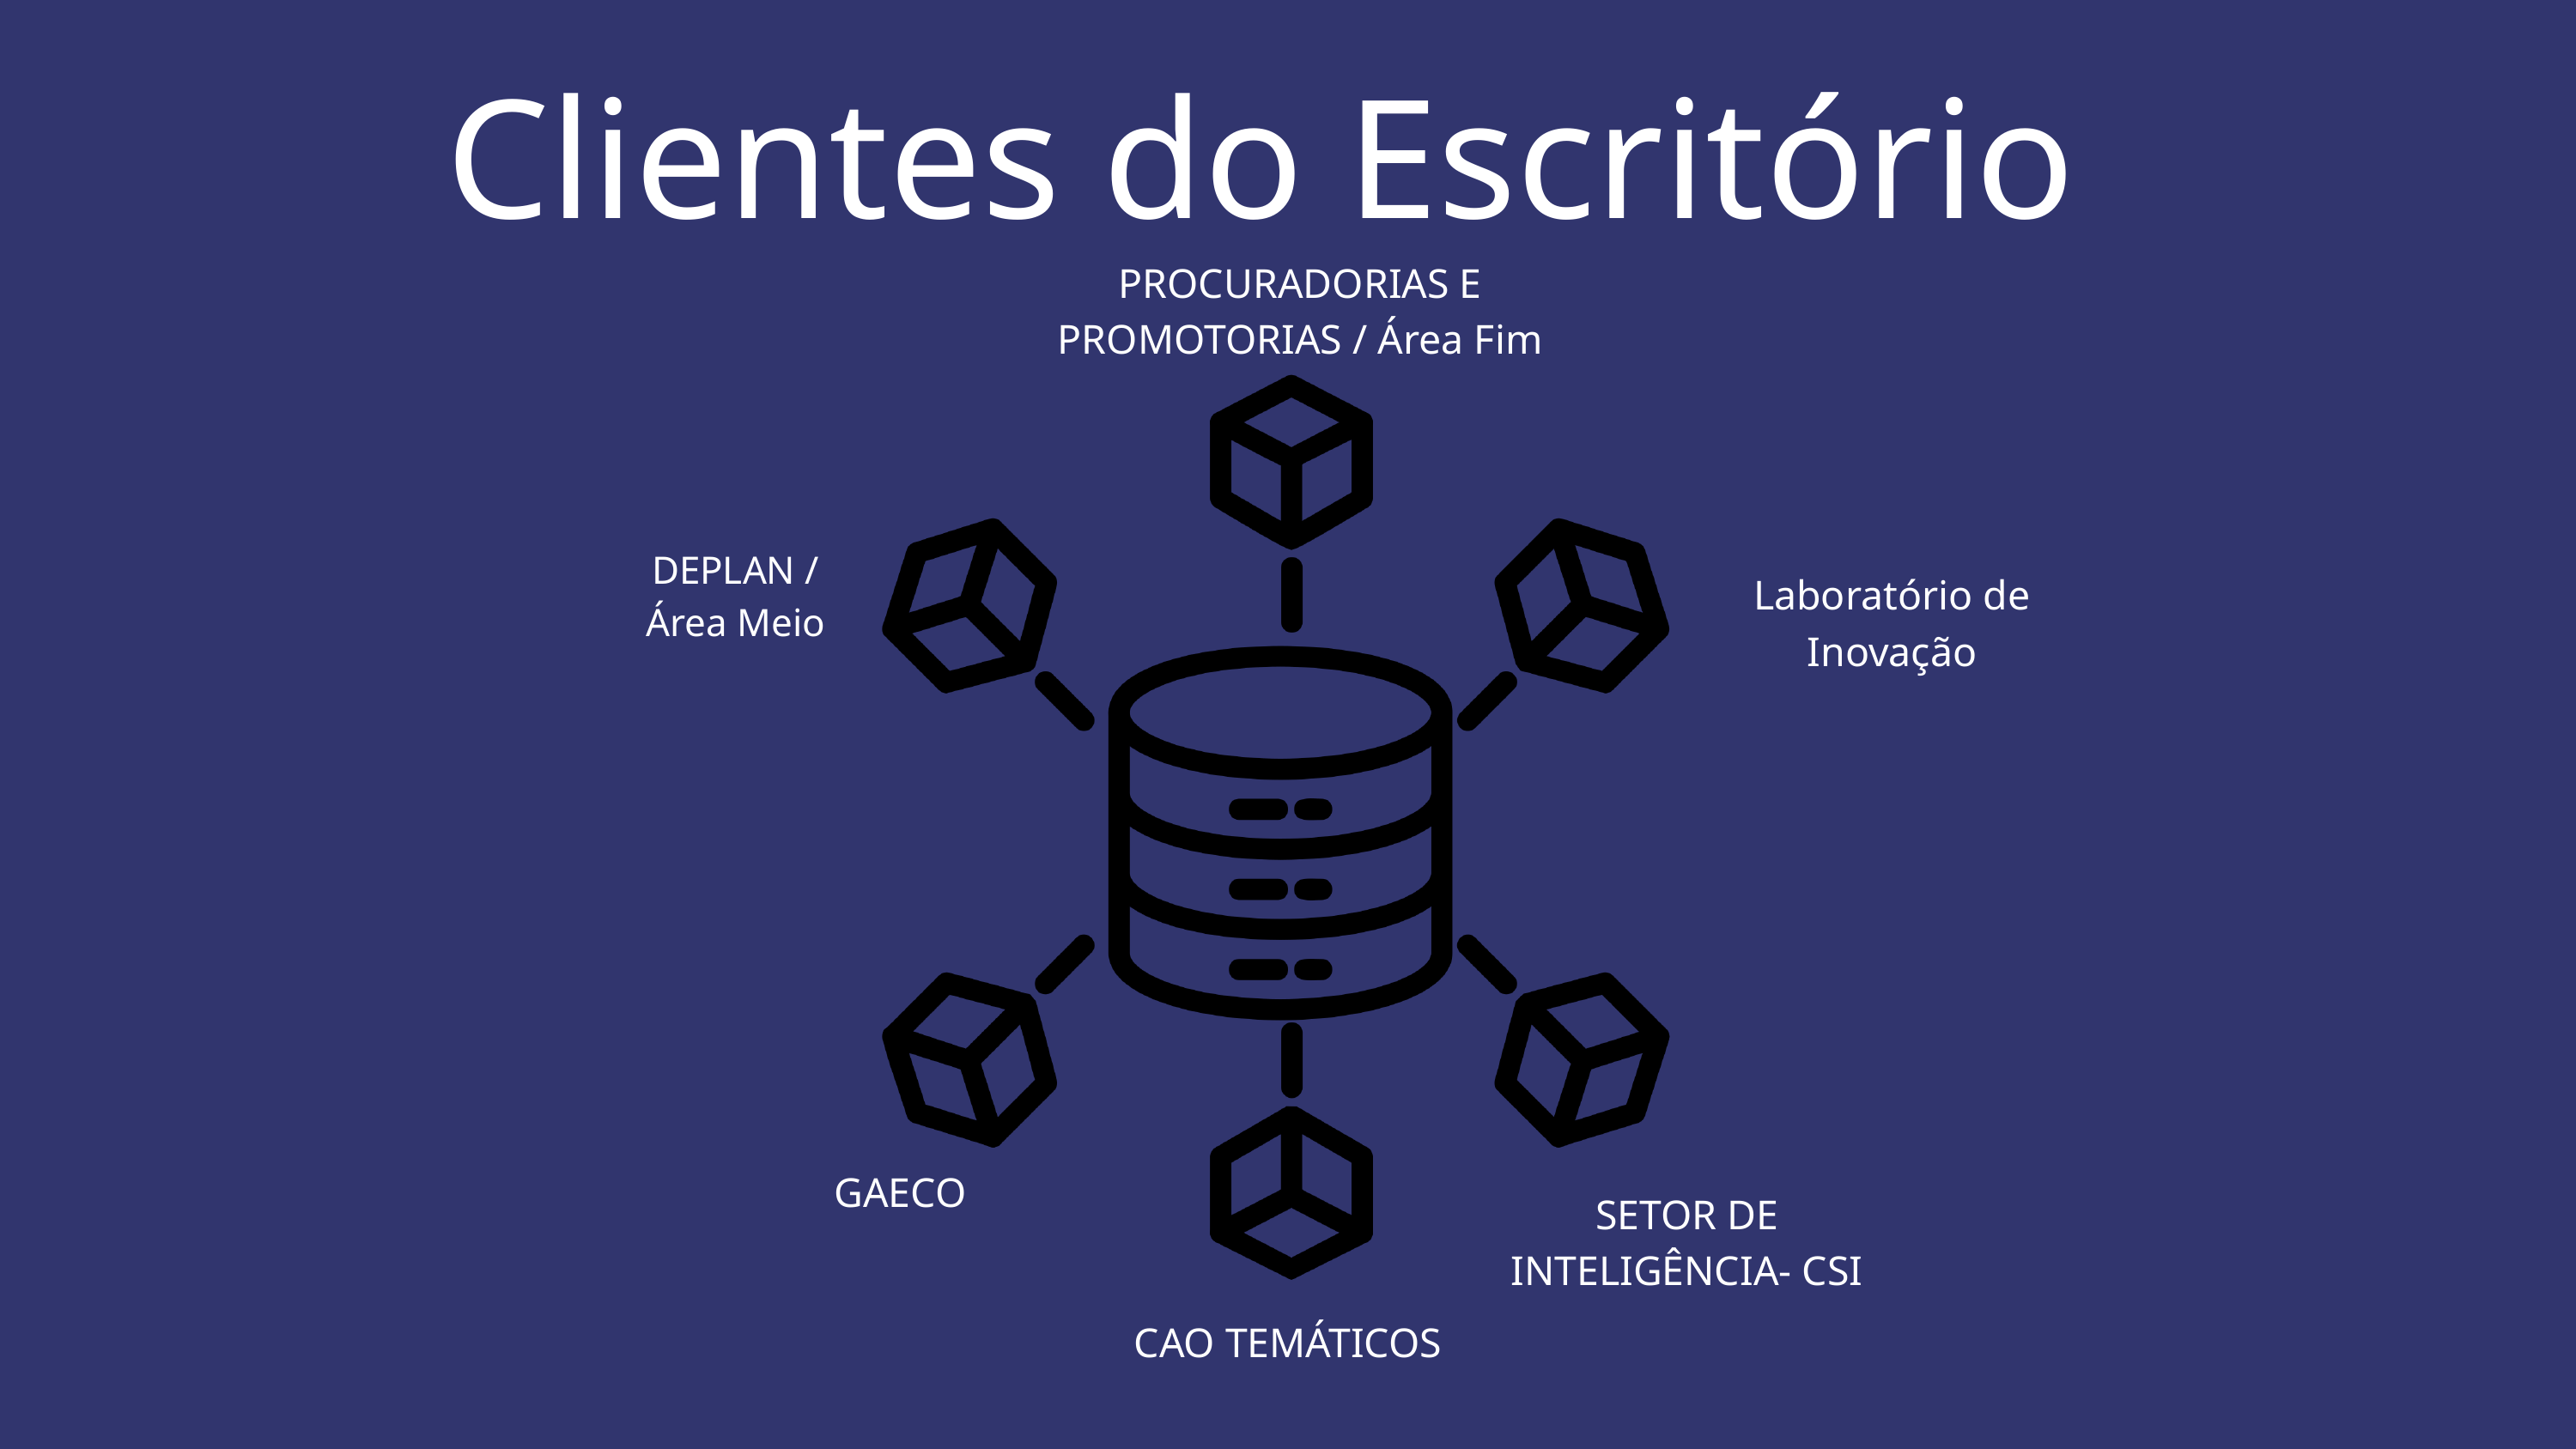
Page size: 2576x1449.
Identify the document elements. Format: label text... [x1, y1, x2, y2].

text_box PROCURADORIAS E PROMOTORIAS / Área Fim [1017, 250, 1583, 363]
text_box GAECO [709, 1159, 856, 1216]
text_box DEPLAN / Área Meio [629, 538, 843, 645]
text_box SETOR DE INTELIGÊNCIA- CSI [1496, 1181, 1878, 1294]
text_box CAO TEMÁTICOS [1097, 1309, 1479, 1366]
picture [860, 374, 1677, 1281]
text_box Laboratório de Inovação [1724, 561, 2059, 675]
text_box Clientes do Escritório [318, 21, 2204, 252]
